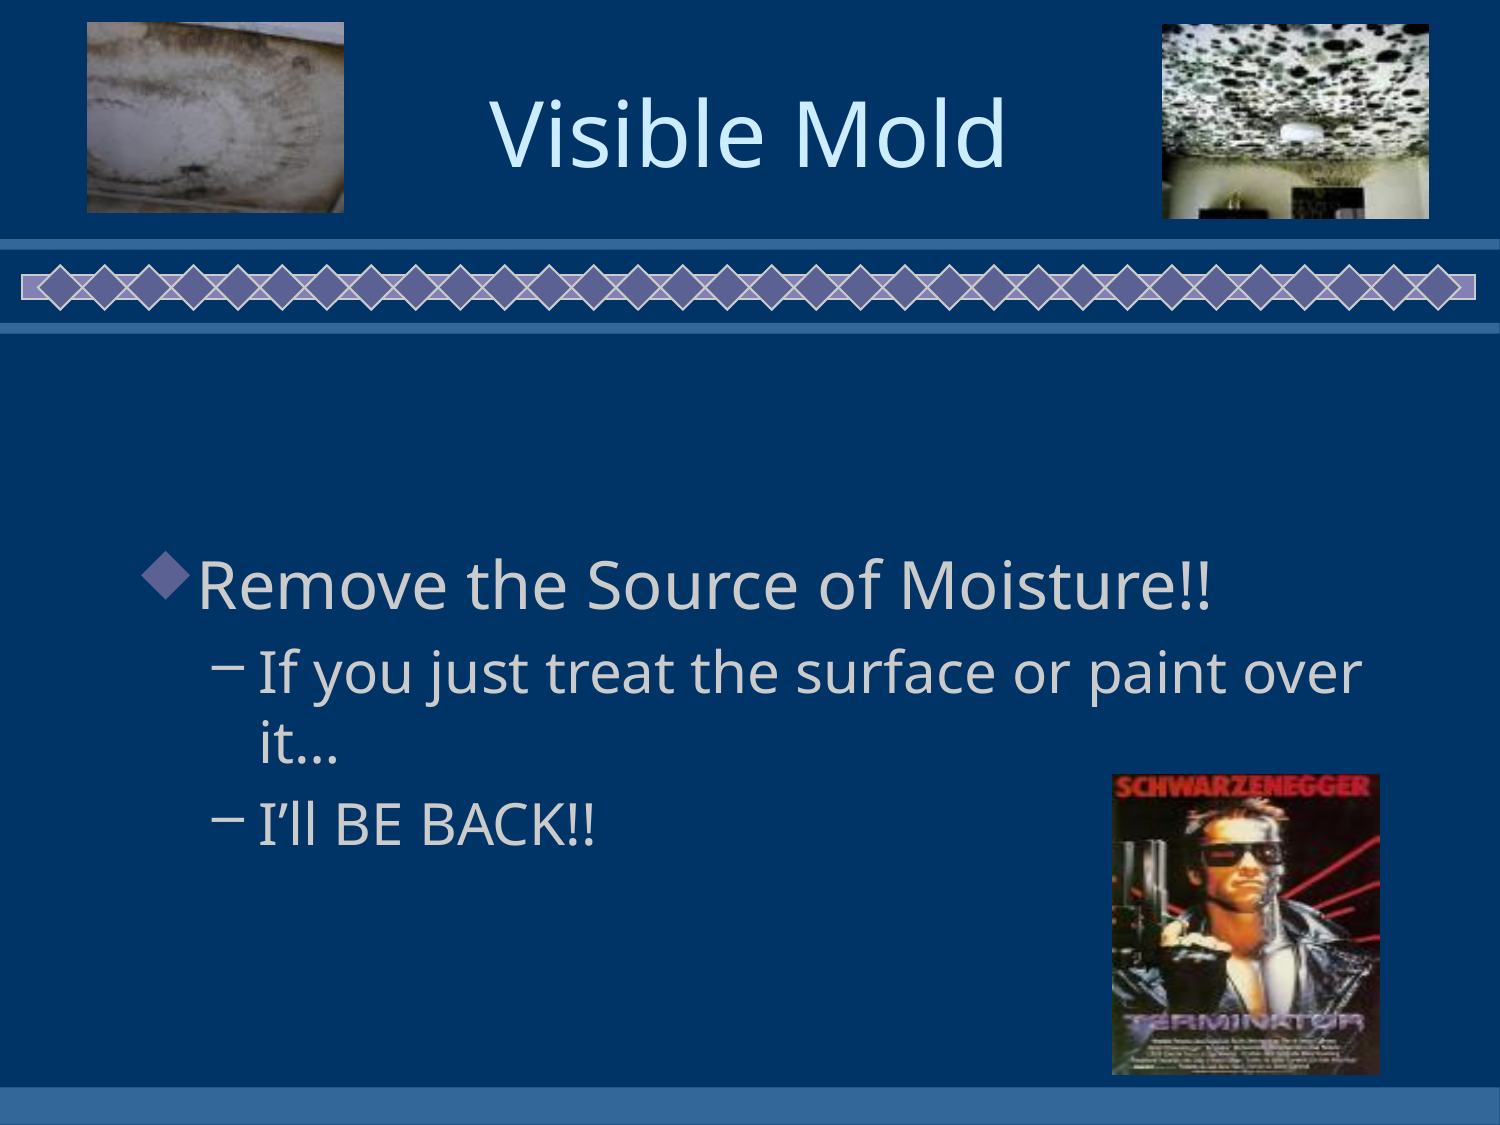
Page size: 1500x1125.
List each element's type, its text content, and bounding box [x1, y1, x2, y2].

title Visible Mold [112, 37, 1159, 226]
picture [1162, 24, 1429, 220]
picture [1112, 774, 1380, 1076]
list Remove the Source of Moisture!! If you just treat the surface or paint over it… I’ll BE BACK!! [112, 349, 1388, 1051]
picture [87, 21, 344, 213]
